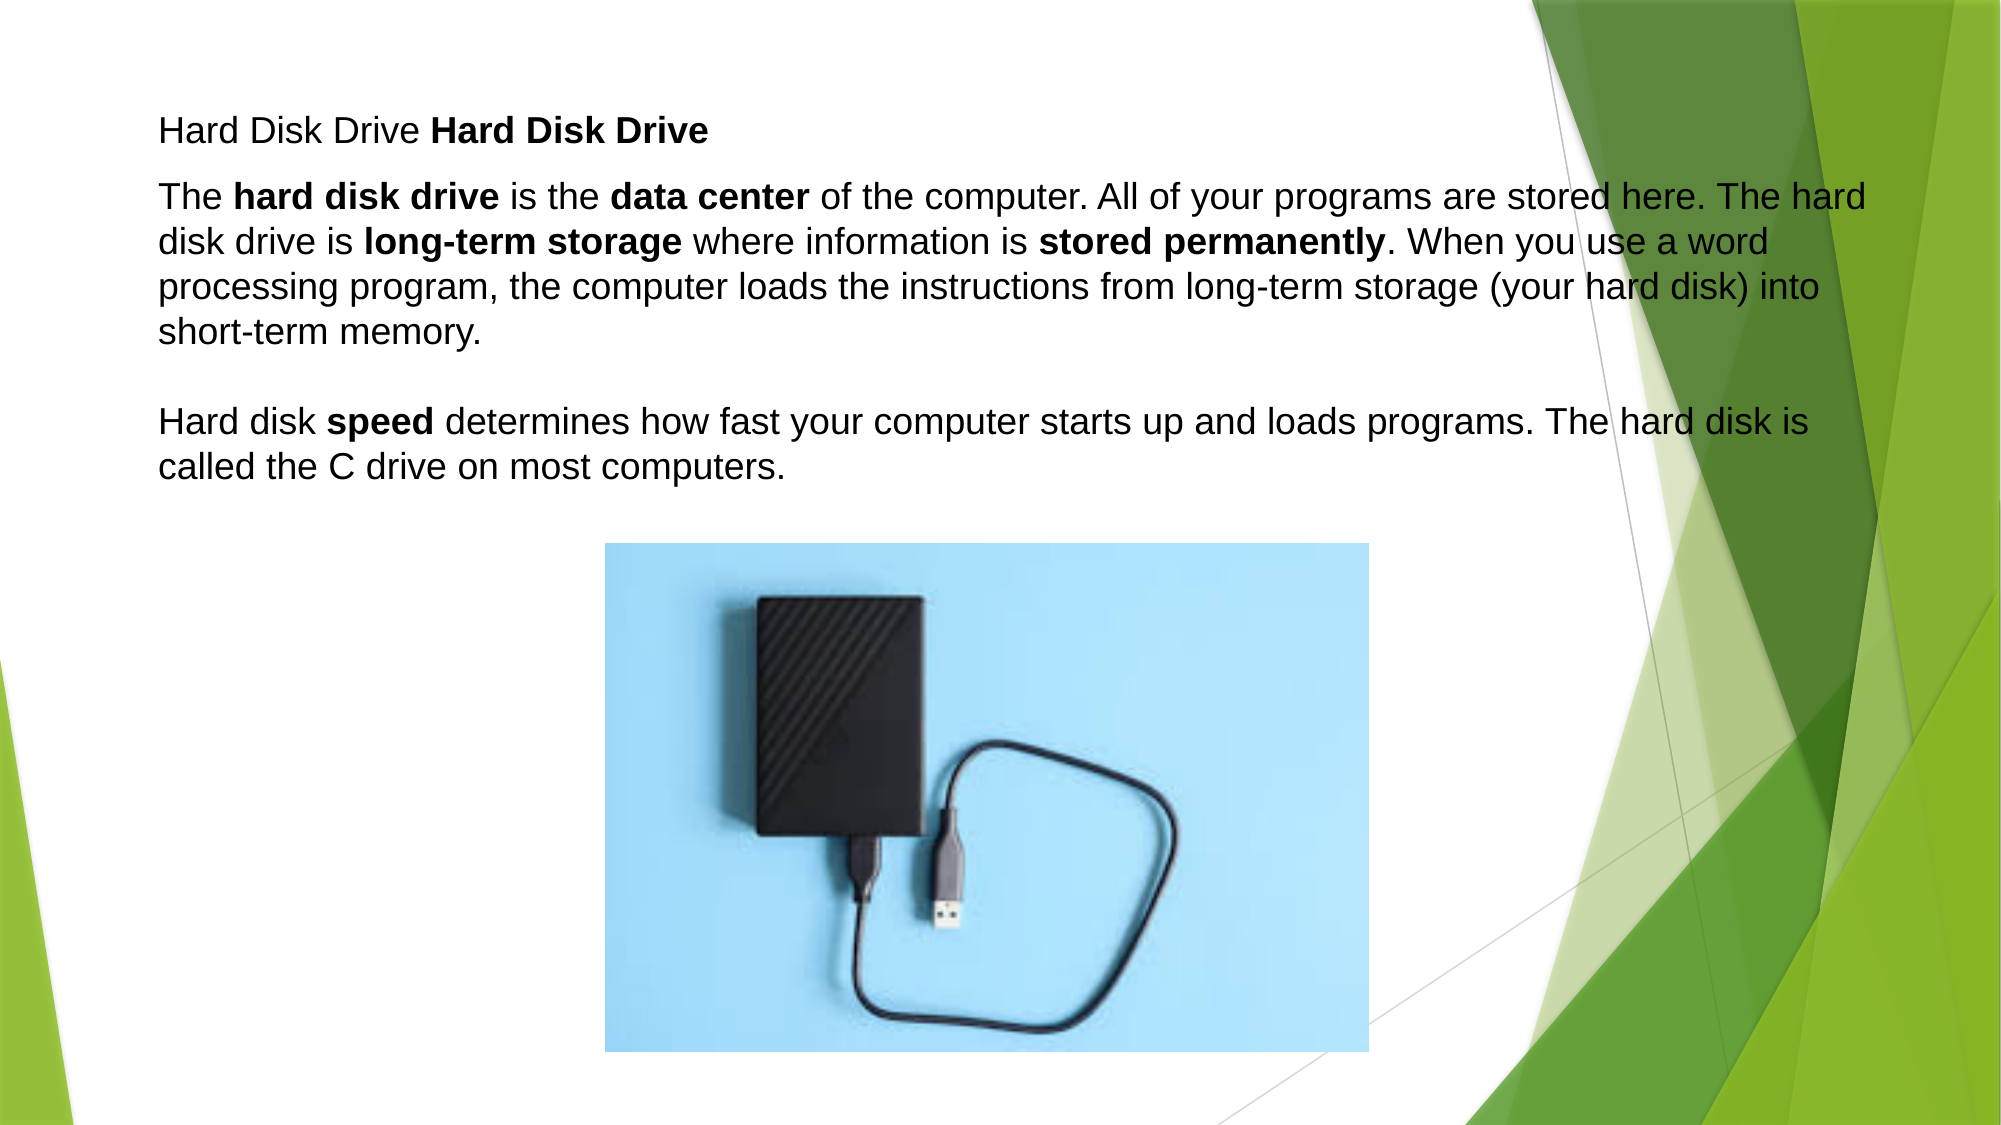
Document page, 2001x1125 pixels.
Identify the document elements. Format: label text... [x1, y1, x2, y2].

text_box Hard Disk Drive Hard Disk Drive The hard disk drive is the data center of the computer. All of your programs are stored here. The hard disk drive is long-term storage where information is stored permanently. When you use a word processing program, the computer loads the instructions from long-term storage (your hard disk) into short-term memory. Hard disk speed determines how fast your computer starts up and loads programs. The hard disk is called the C drive on most computers. [143, 91, 1897, 539]
picture [604, 543, 1369, 1052]
